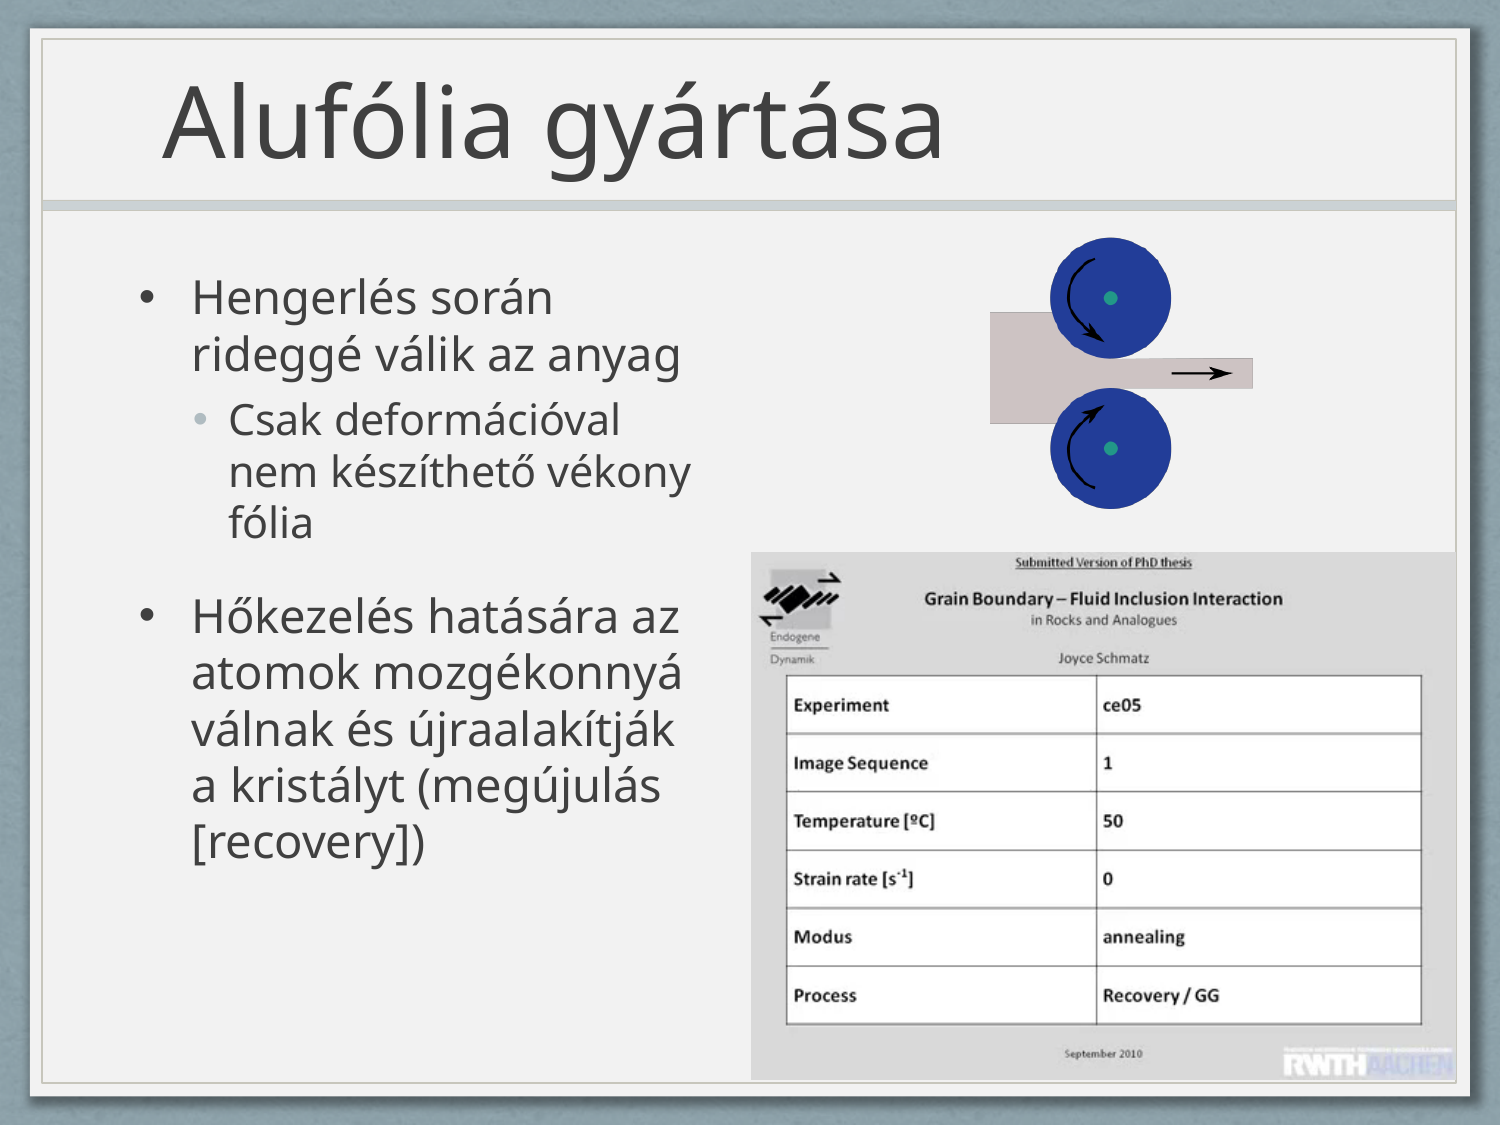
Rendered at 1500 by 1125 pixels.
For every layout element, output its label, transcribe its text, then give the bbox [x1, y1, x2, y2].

picture [981, 221, 1261, 524]
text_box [750, 551, 1457, 1082]
title Alufólia gyártása [147, 40, 1353, 197]
list Hengerlés során rideggé válik az anyag Csak deformációval nem készíthető vékony fólia Hőkezelés hatására az atomok mozgékonnyá válnak és újraalakítják a kristályt (megújulás [recovery]) [123, 260, 719, 947]
